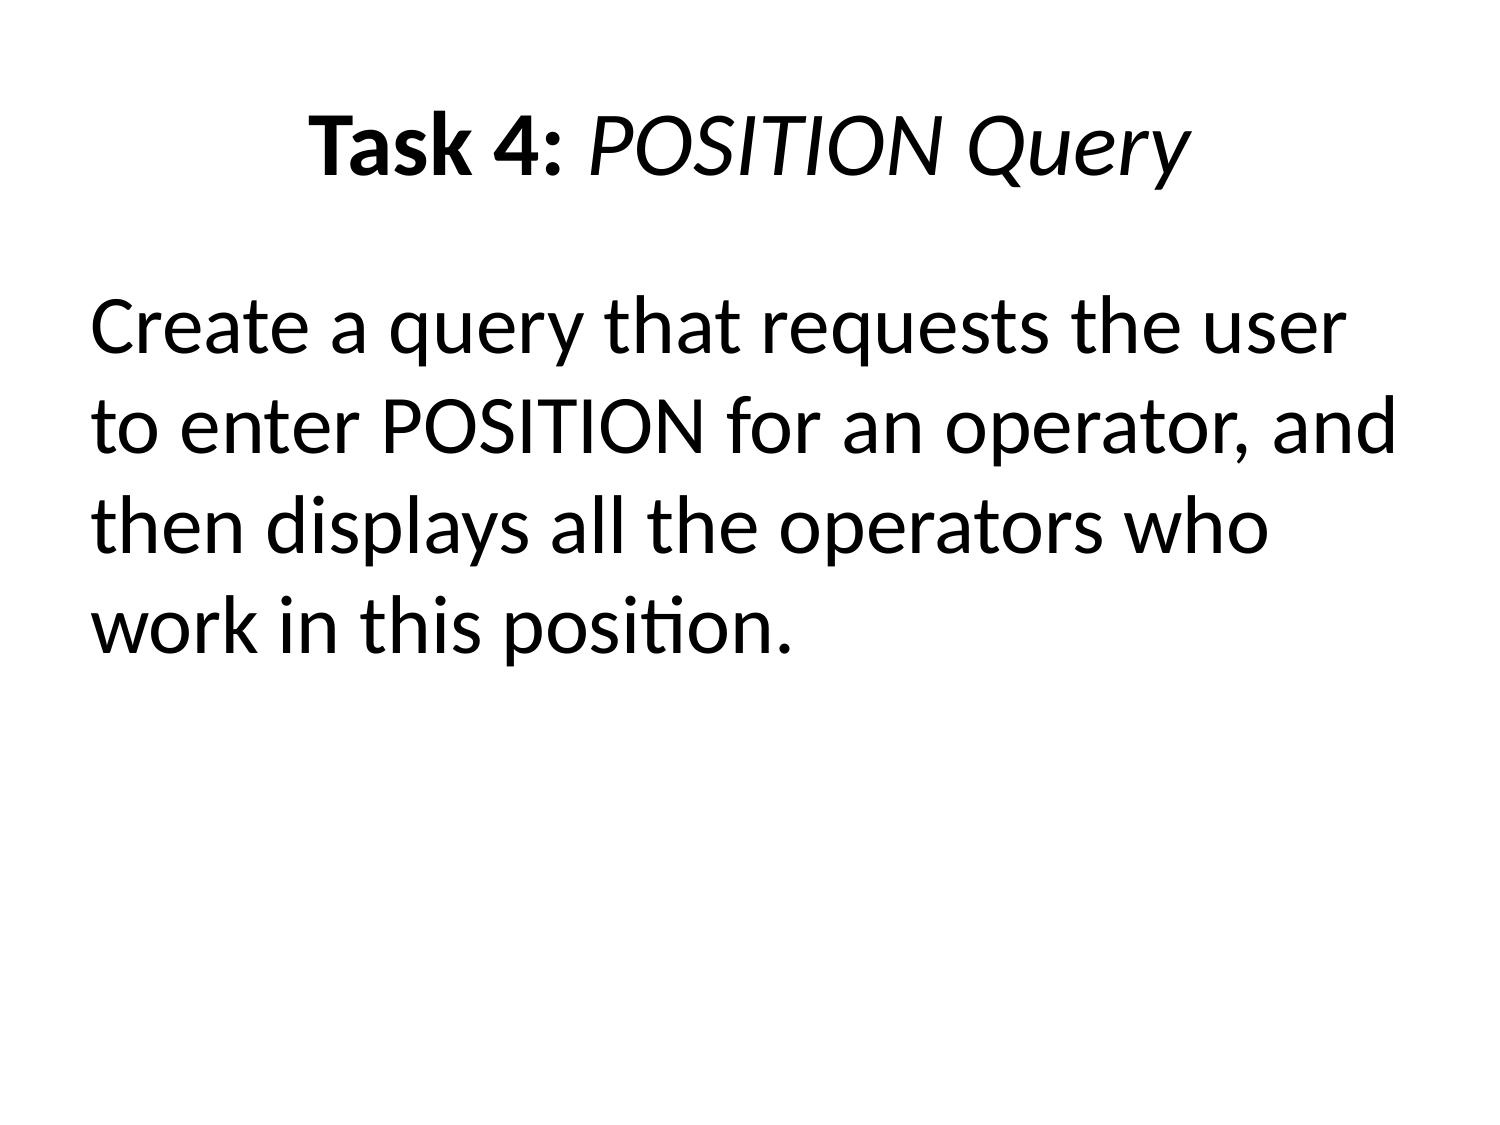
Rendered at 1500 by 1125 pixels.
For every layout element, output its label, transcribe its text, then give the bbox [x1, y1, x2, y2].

list Create a query that requests the user to enter POSITION for an operator, and then displays all the operators who work in this position. [75, 262, 1425, 1005]
title Task 4: POSITION Query [0, 45, 1500, 233]
